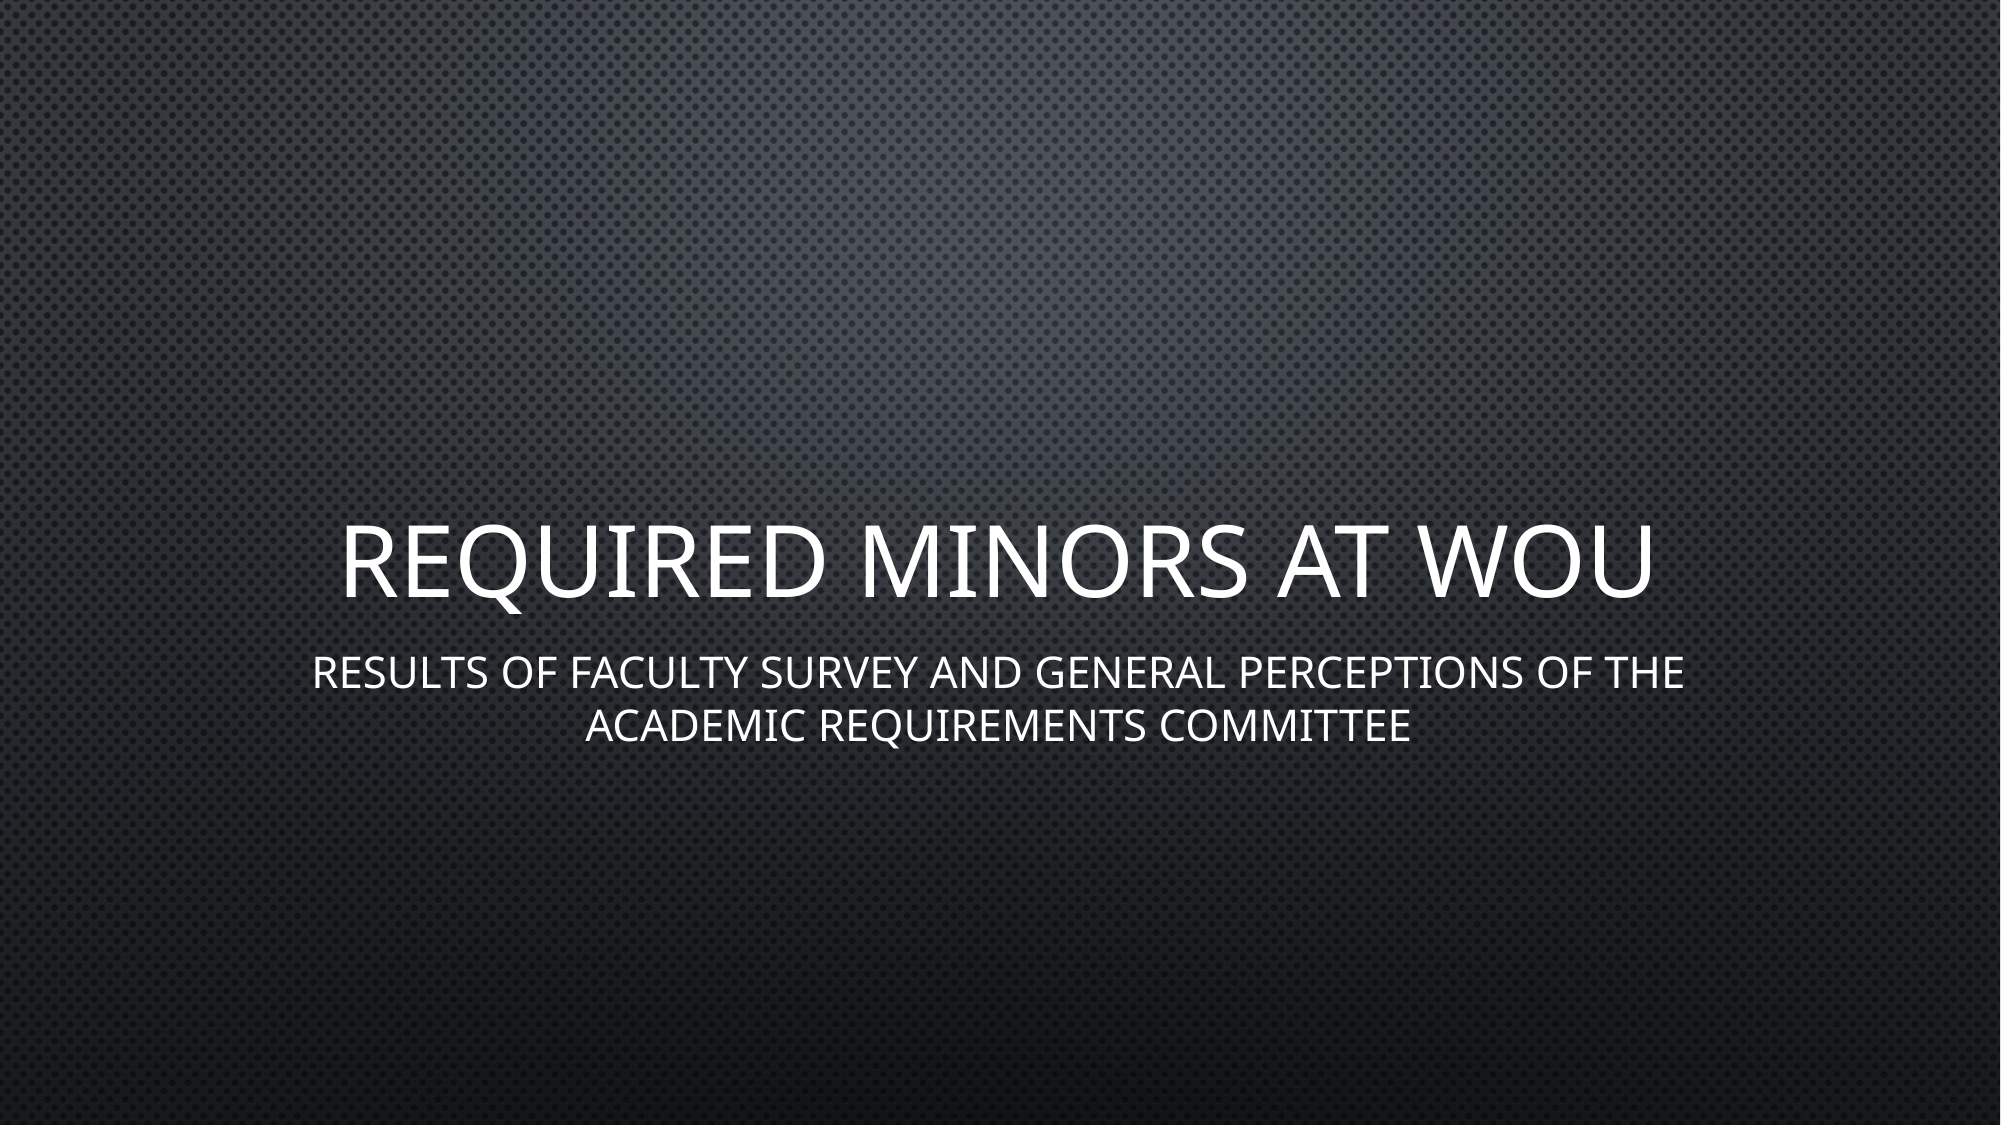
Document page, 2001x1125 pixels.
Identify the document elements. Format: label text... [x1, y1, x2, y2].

title Required Minors at WOU [287, 99, 1711, 625]
subtitle Results of faculty survey and general perceptions of the Academic Requirements Committee [287, 637, 1711, 950]
